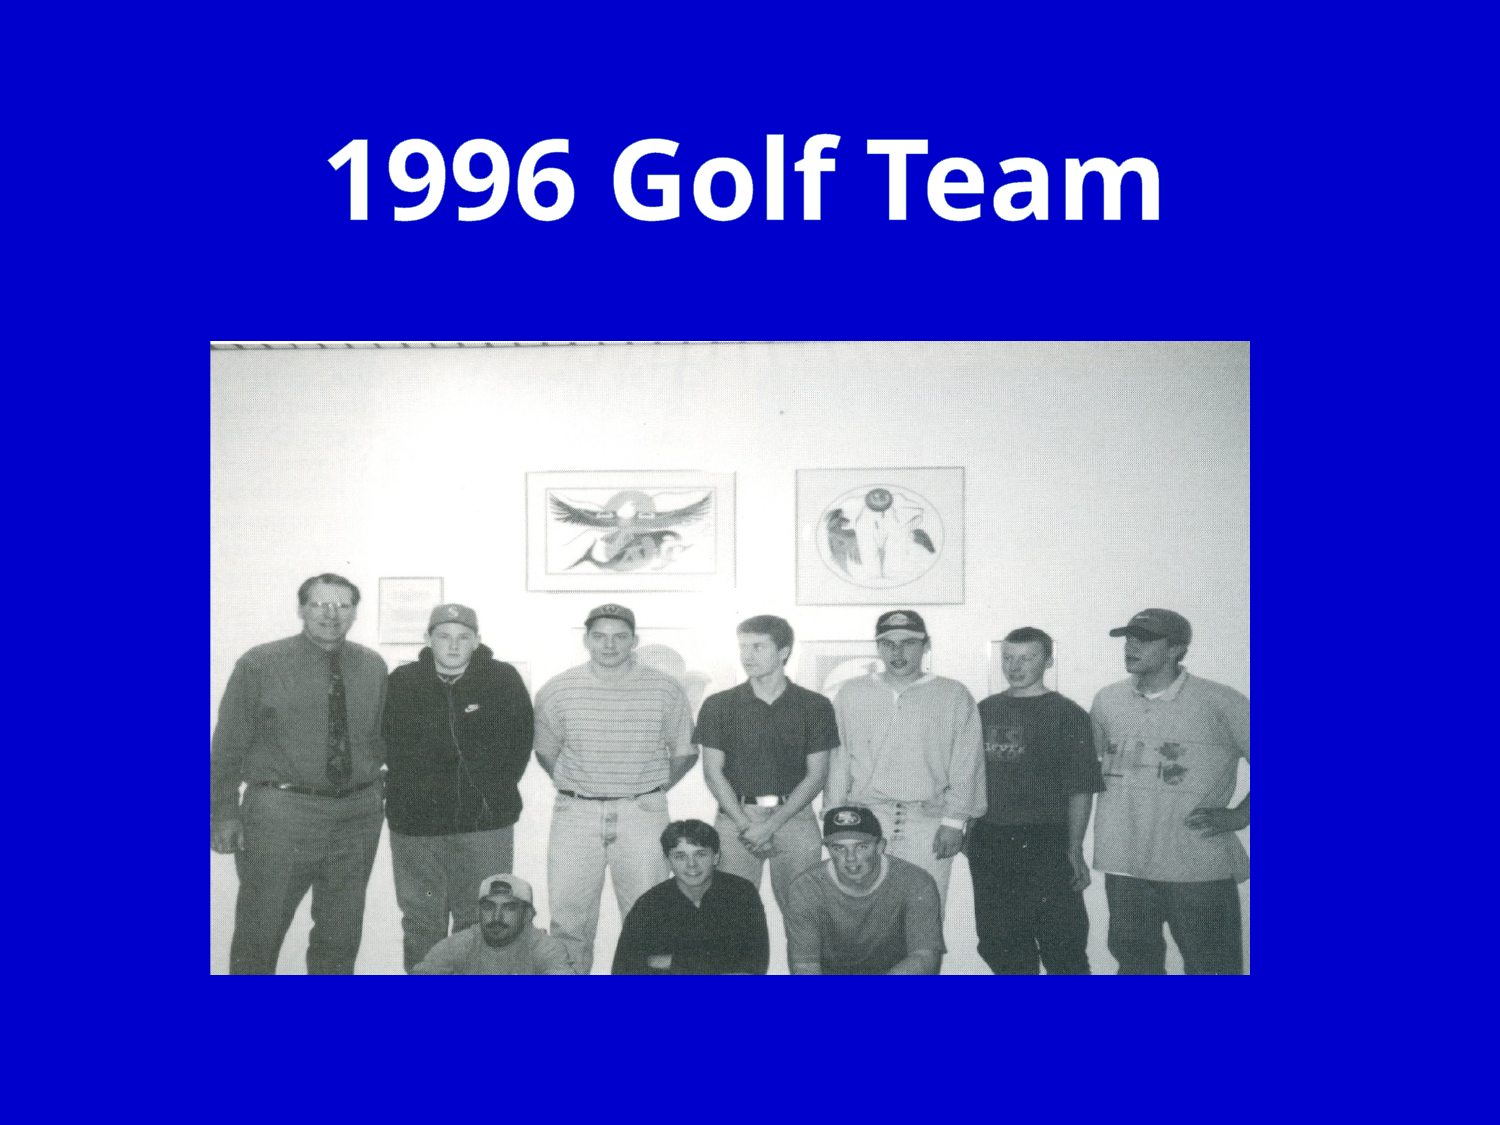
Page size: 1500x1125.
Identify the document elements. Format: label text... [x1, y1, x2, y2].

text_box 1996 Golf Team [305, 99, 1183, 250]
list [210, 340, 1251, 976]
